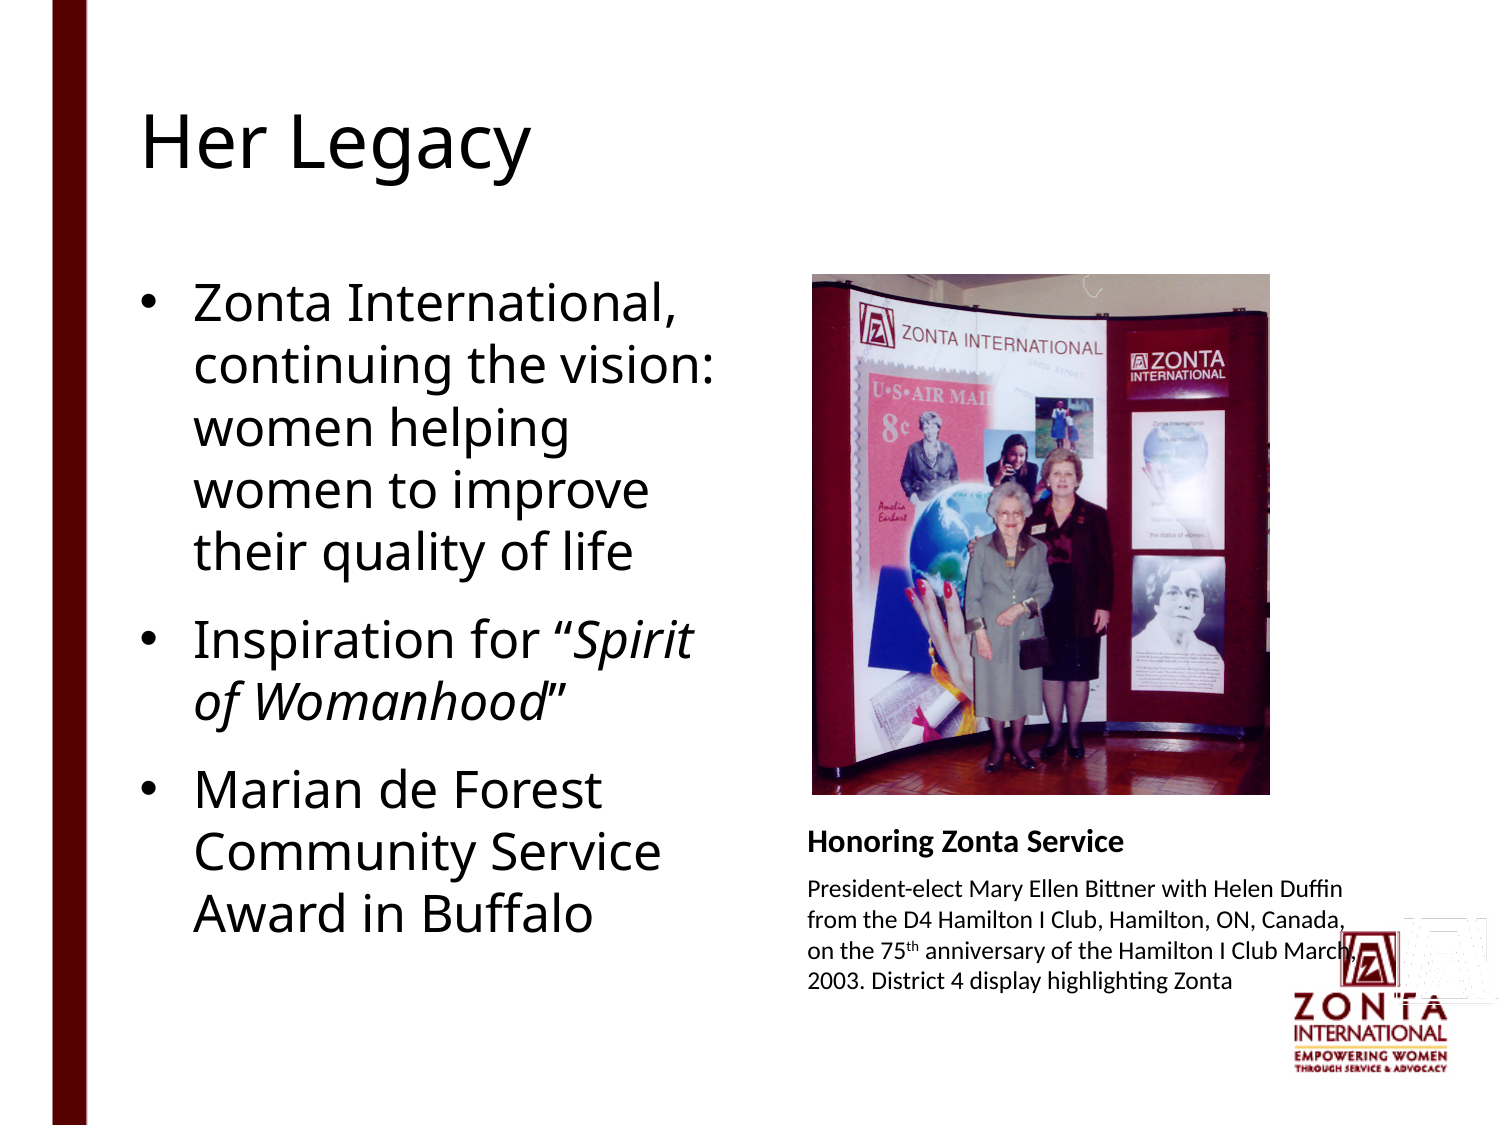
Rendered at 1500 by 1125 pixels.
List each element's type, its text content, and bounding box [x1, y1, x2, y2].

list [812, 274, 1270, 796]
list Zonta International, continuing the vision: women helping women to improve their quality of life Inspiration for “Spirit of Womanhood” Marian de Forest Community Service Award in Buffalo [124, 262, 738, 1005]
picture [0, 0, 1500, 1125]
text_box Honoring Zonta Service President-elect Mary Ellen Bittner with Helen Duffin from the D4 Hamilton I Club, Hamilton, ON, Canada, on the 75th anniversary of the Hamilton I Club March, 2003. District 4 display highlighting Zonta [774, 812, 1375, 1028]
title Her Legacy [124, 45, 1425, 233]
